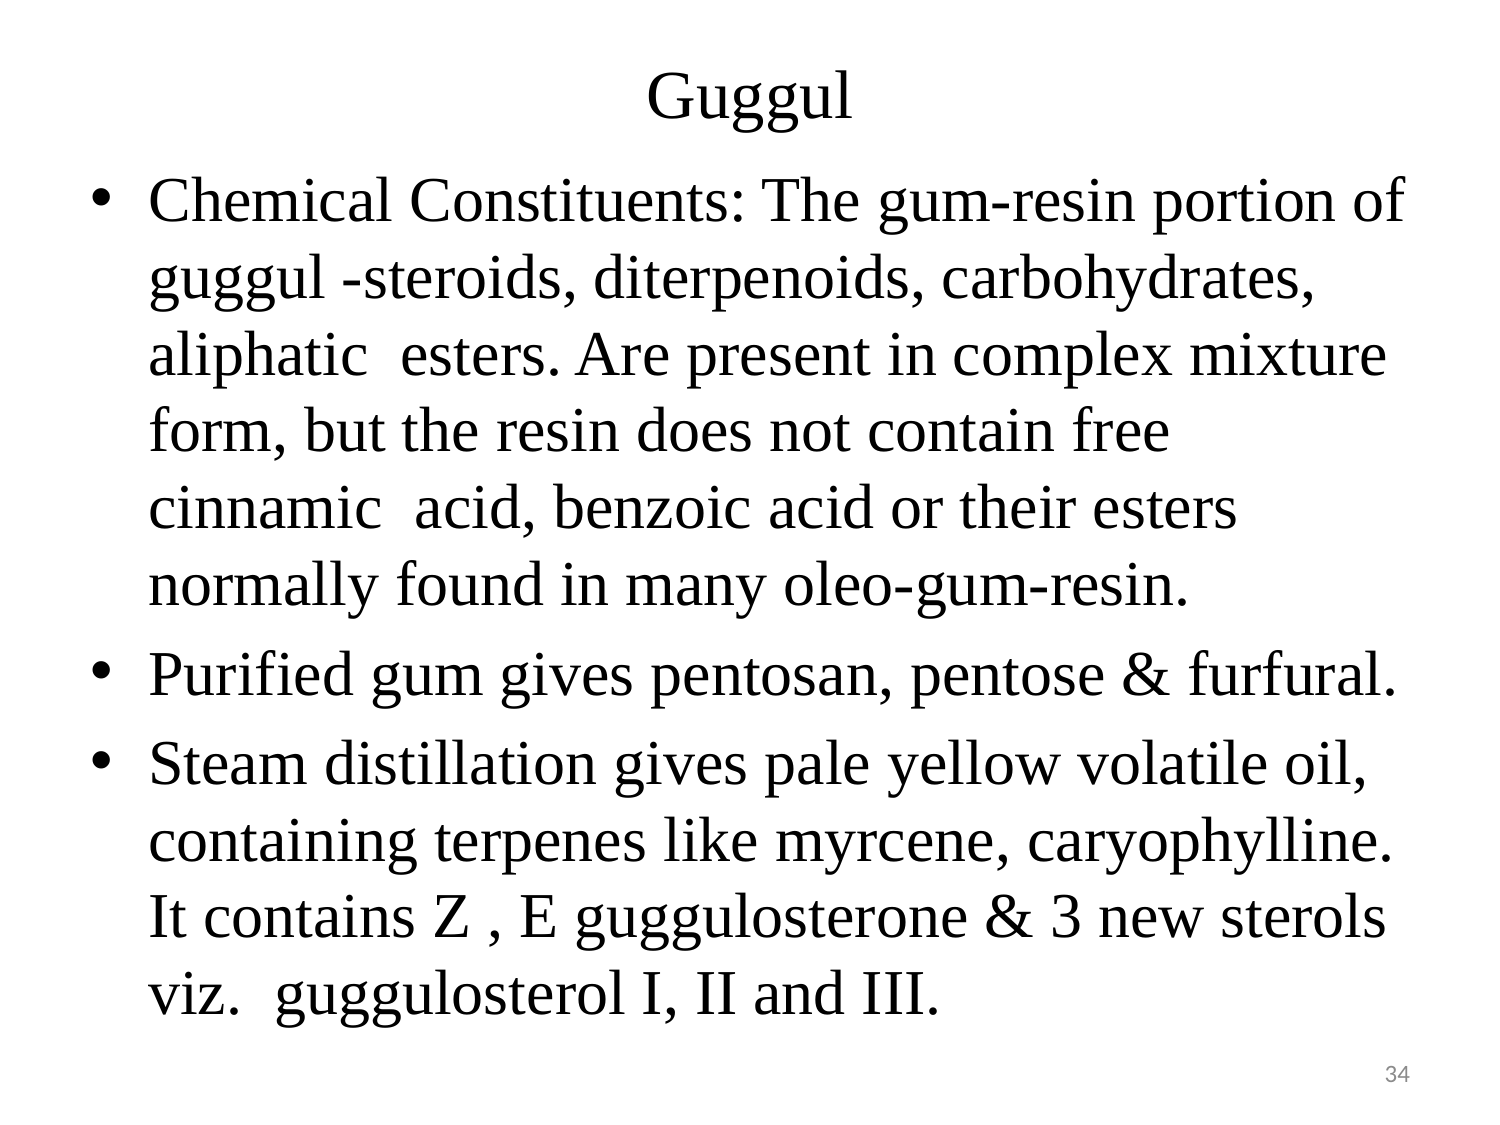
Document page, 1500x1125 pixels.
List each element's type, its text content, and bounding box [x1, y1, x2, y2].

title Guggul [75, 37, 1425, 145]
slide_number 34 [1074, 1042, 1425, 1103]
list Chemical Constituents: The gum-resin portion of guggul -steroids, diterpenoids, carbohydrates, aliphatic esters. Are present in complex mixture form, but the resin does not contain free cinnamic acid, benzoic acid or their esters normally found in many oleo-gum-resin. Purified gum gives pentosan, pentose & furfural. Steam distillation gives pale yellow volatile oil, containing terpenes like myrcene, caryophylline. It contains Z , E guggulosterone & 3 new sterols viz. guggulosterol I, II and III. [75, 149, 1425, 1063]
